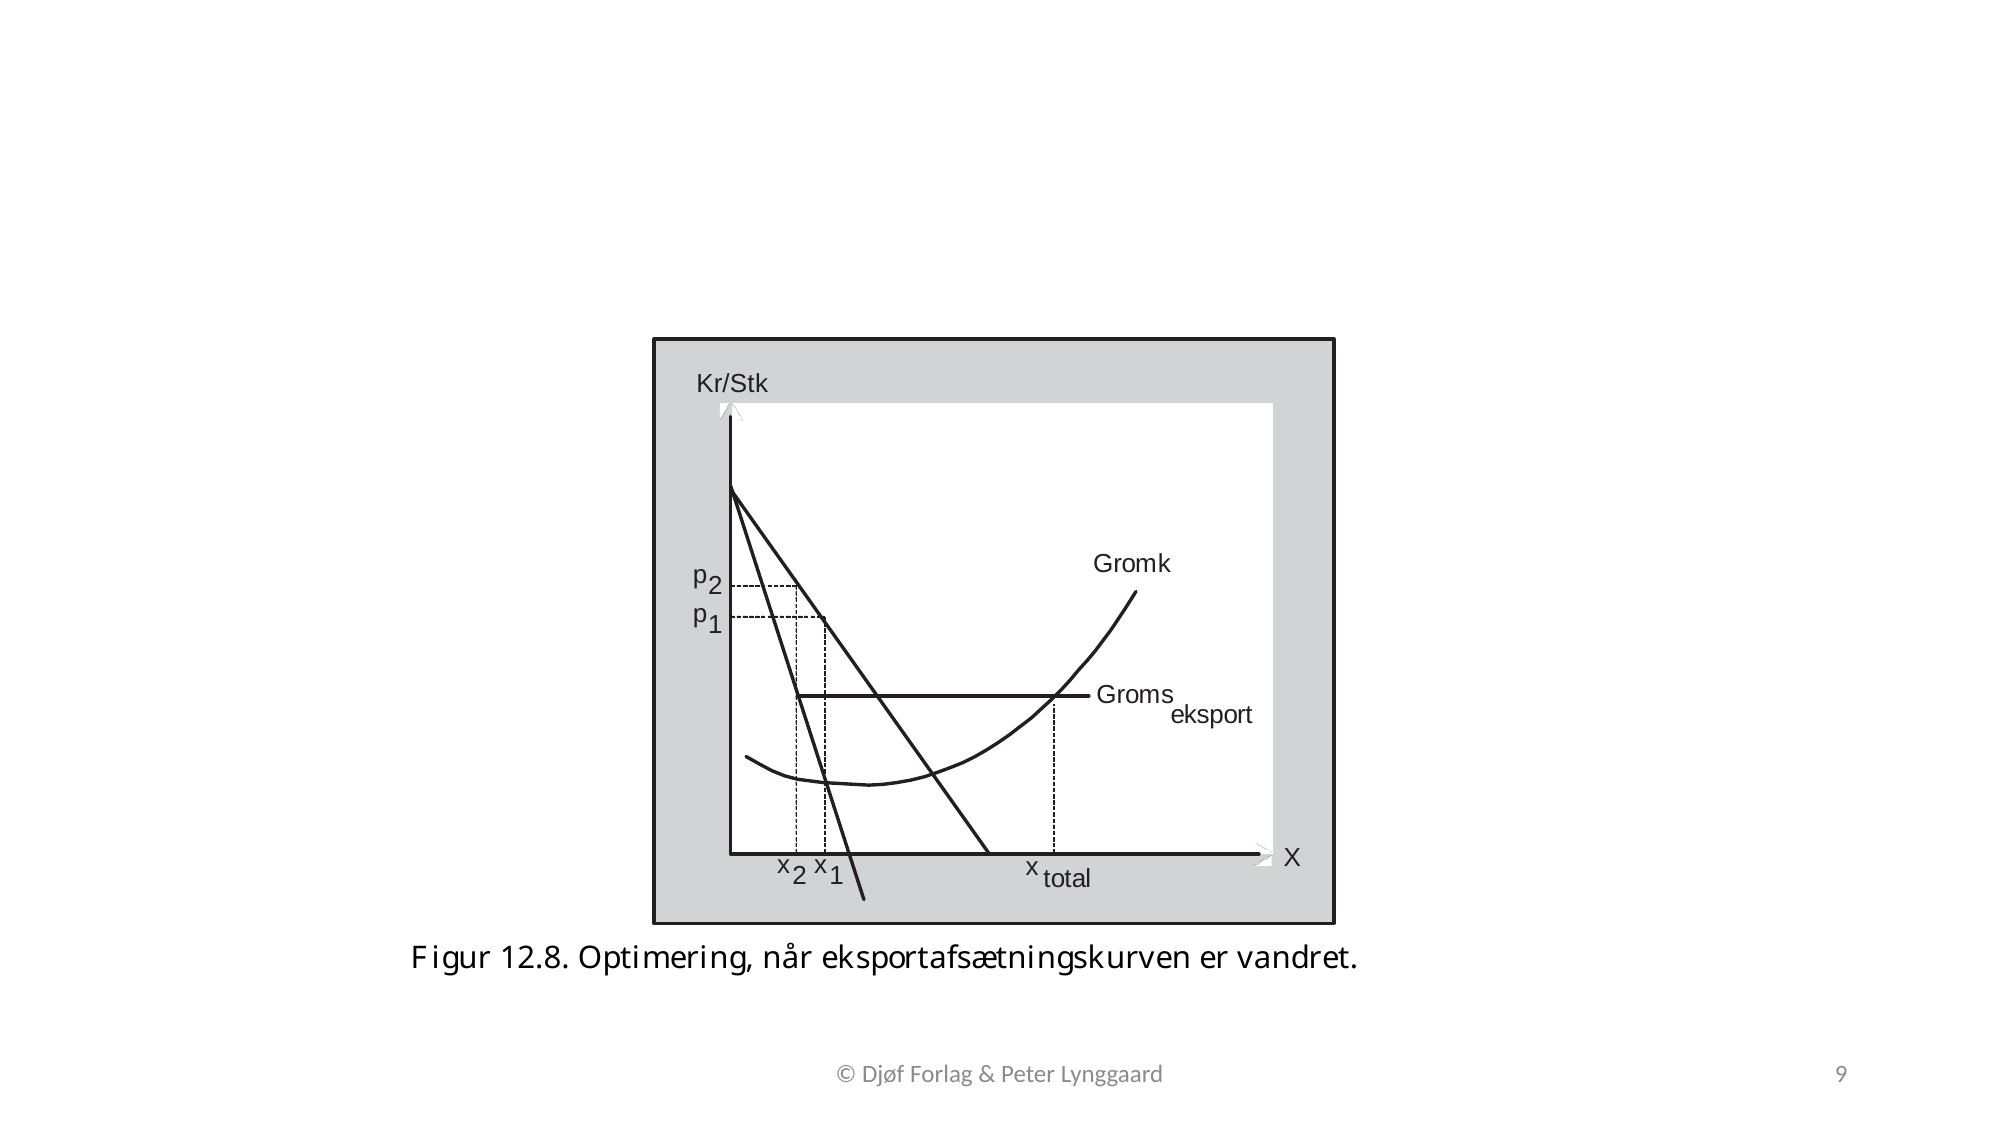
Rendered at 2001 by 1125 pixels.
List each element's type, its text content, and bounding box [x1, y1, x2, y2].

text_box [330, 314, 1670, 1014]
footer © Djøf Forlag & Peter Lynggaard [662, 1042, 1338, 1103]
slide_number 9 [1412, 1042, 1863, 1103]
